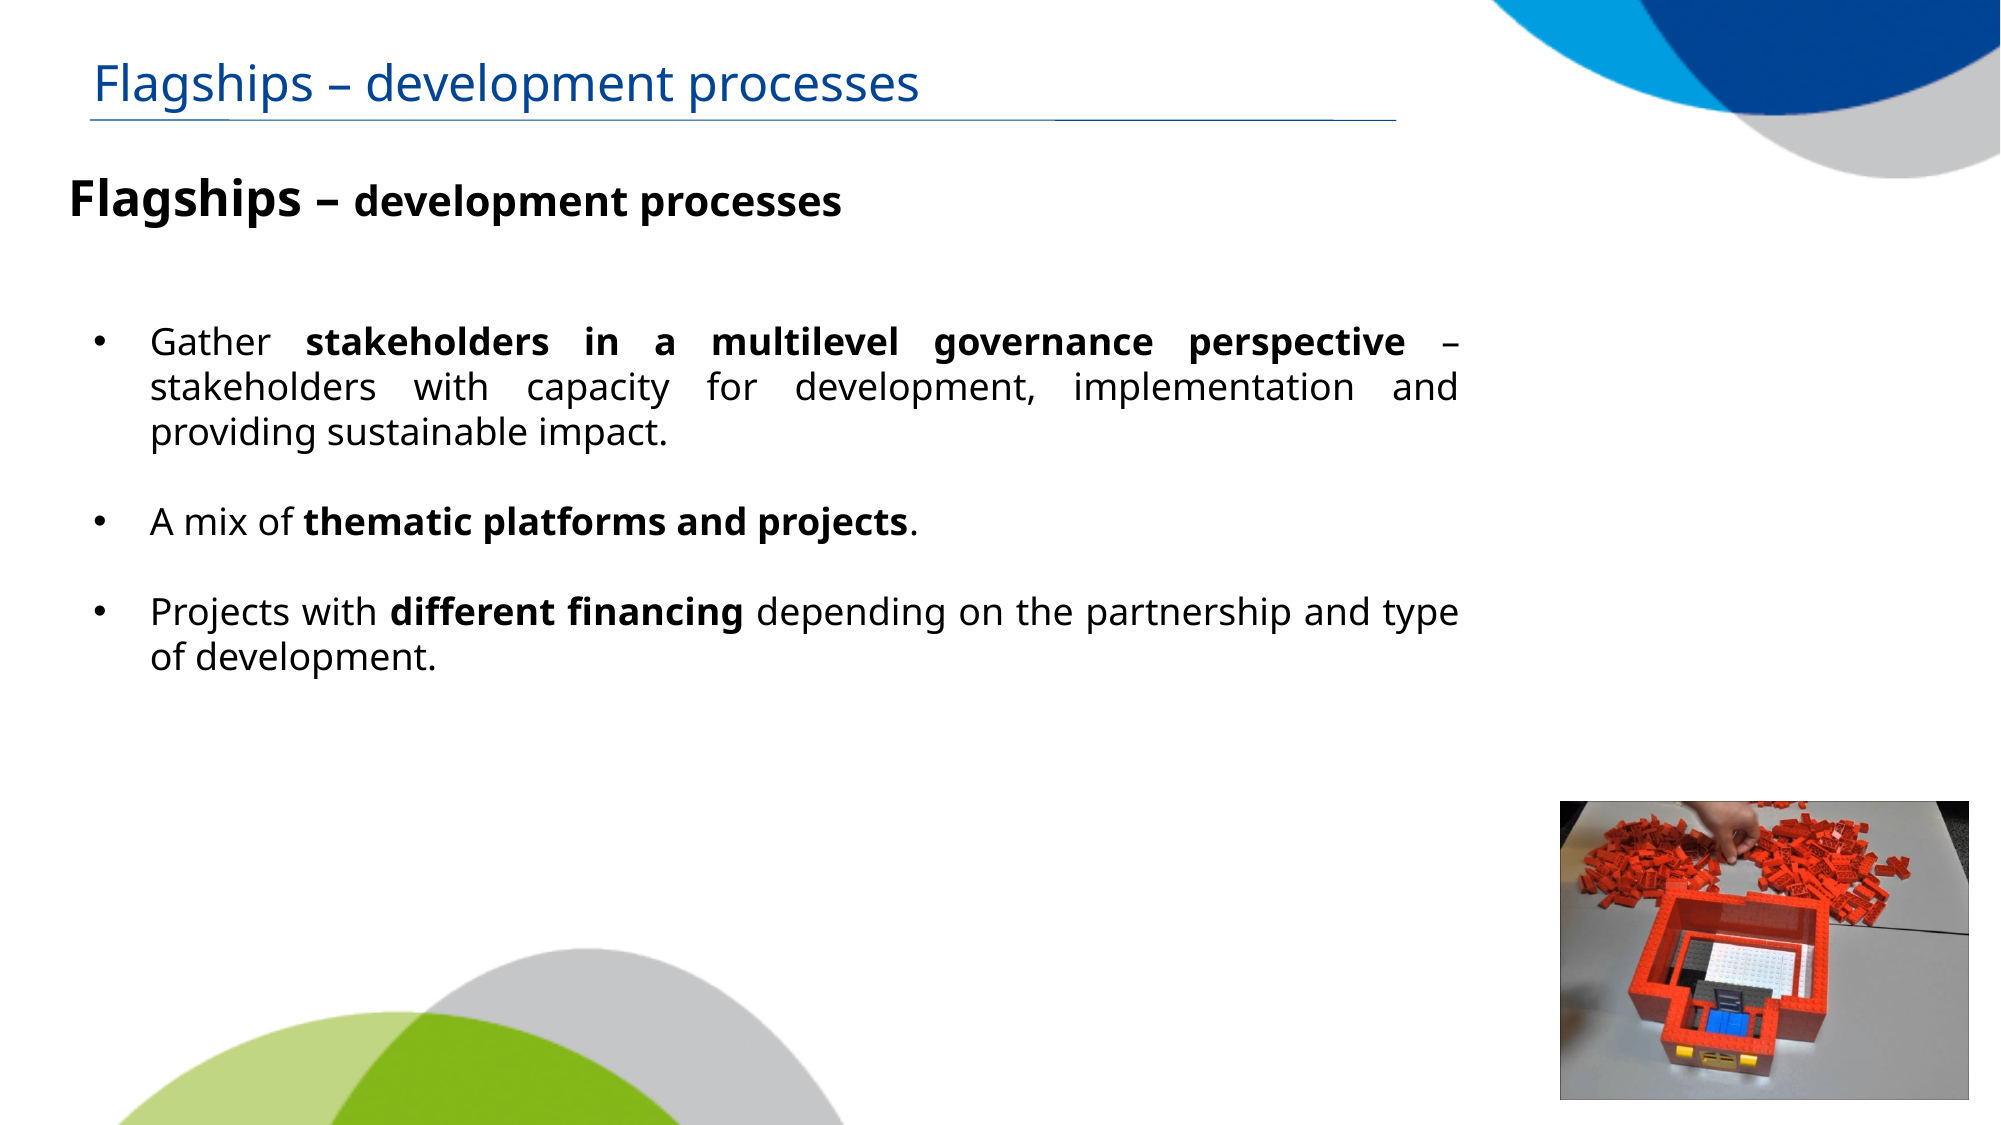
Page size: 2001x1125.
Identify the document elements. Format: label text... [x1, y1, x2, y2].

picture [1560, 801, 1970, 1100]
list Flagships – development processes [78, 43, 950, 105]
list Gather stakeholders in a multilevel governance perspective – stakeholders with capacity for development, implementation and providing sustainable impact. A mix of thematic platforms and projects. Projects with different financing depending on the partnership and type of development. [78, 265, 1476, 881]
text_box Flagships – development processes [53, 158, 858, 234]
picture [1468, 0, 2001, 184]
picture [99, 943, 863, 1125]
